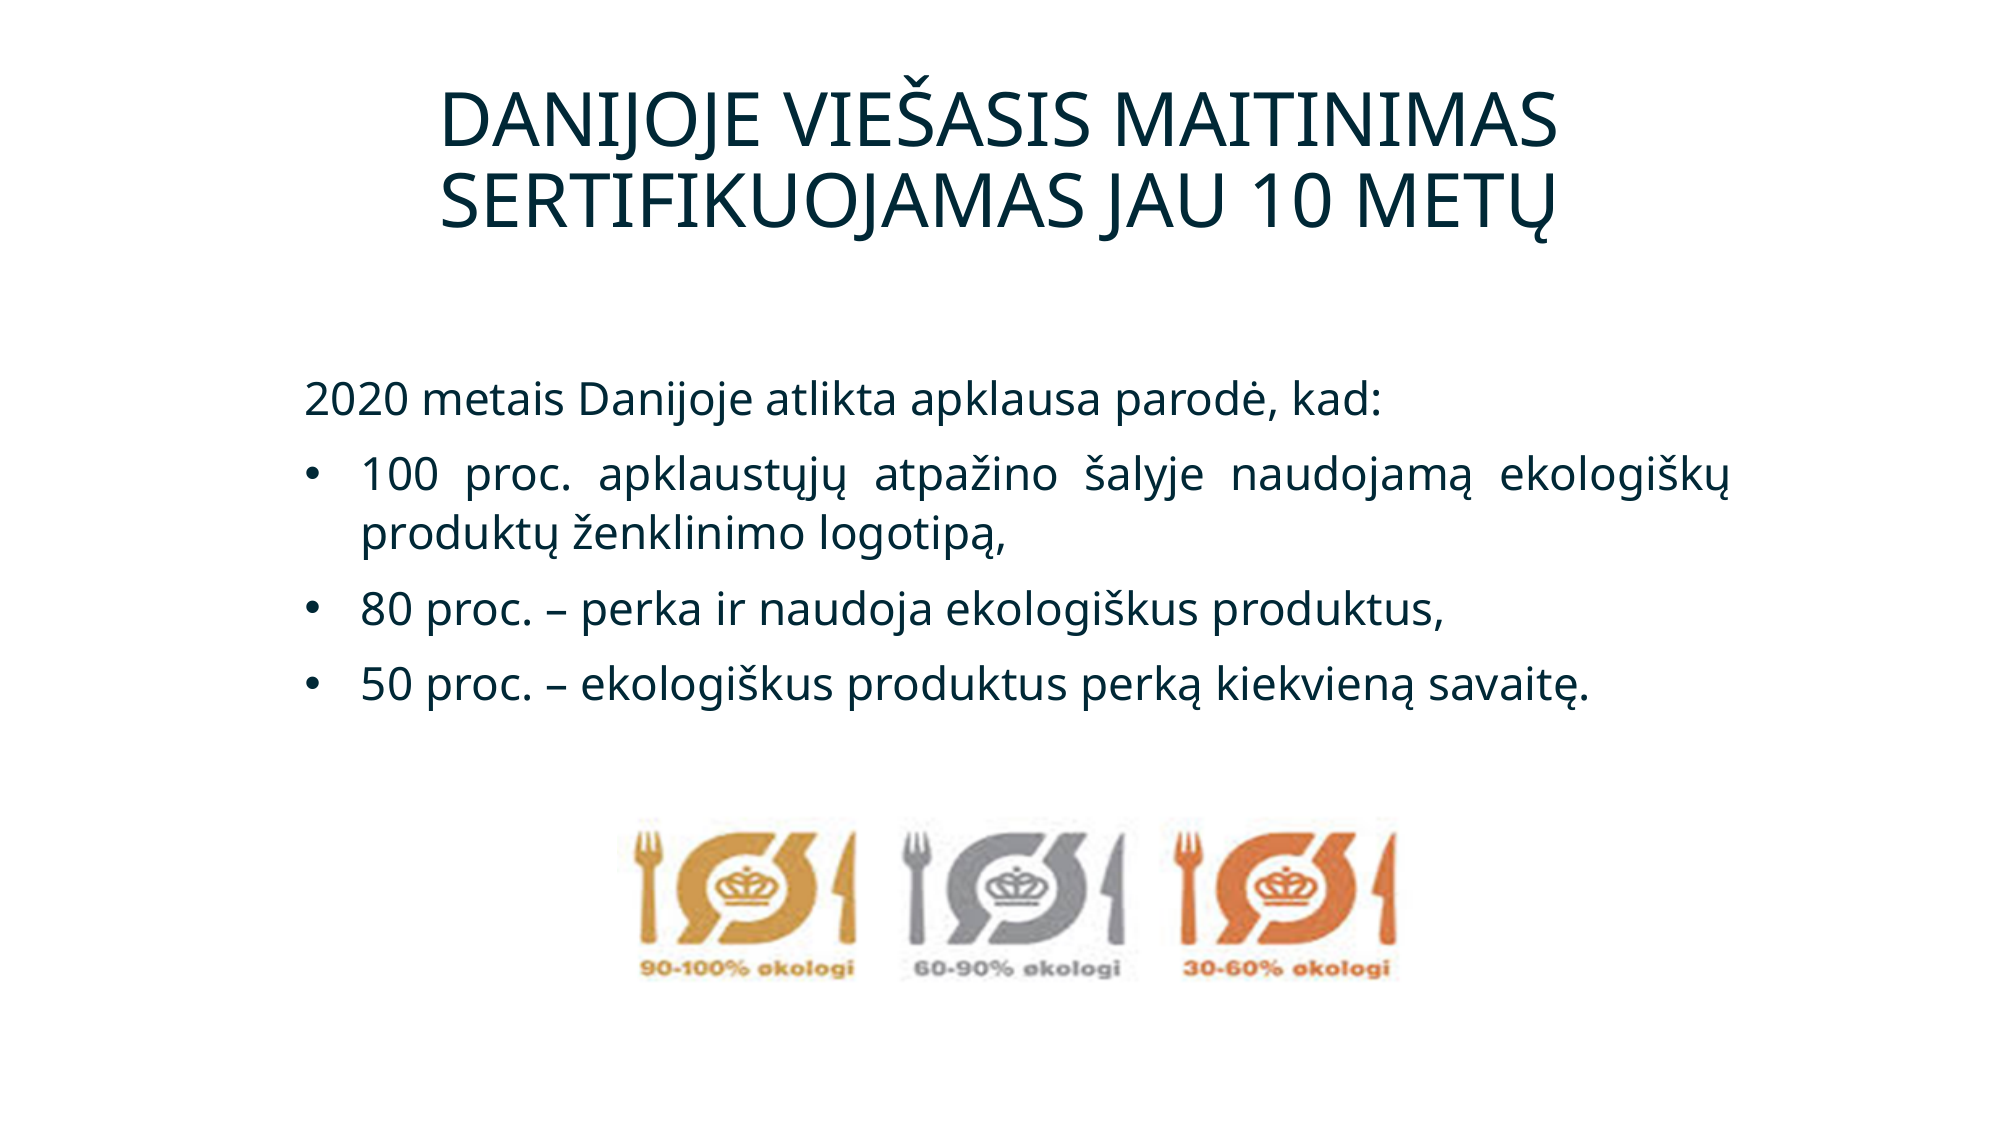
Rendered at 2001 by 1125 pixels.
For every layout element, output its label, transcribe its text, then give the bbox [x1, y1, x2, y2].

picture [617, 727, 1421, 1113]
title DANIJOJE VIEŠASIS MAITINIMAS SERTIFIKUOJAMAS JAU 10 METŲ [137, 74, 1863, 292]
text_box 2020 metais Danijoje atlikta apklausa parodė, kad: 100 proc. apklaustųjų atpažino šalyje naudojamą ekologiškų produktų ženklinimo logotipą, 80 proc. – perka ir naudoja ekologiškus produktus, 50 proc. – ekologiškus produktus perką kiekvieną savaitę. [289, 358, 1748, 718]
